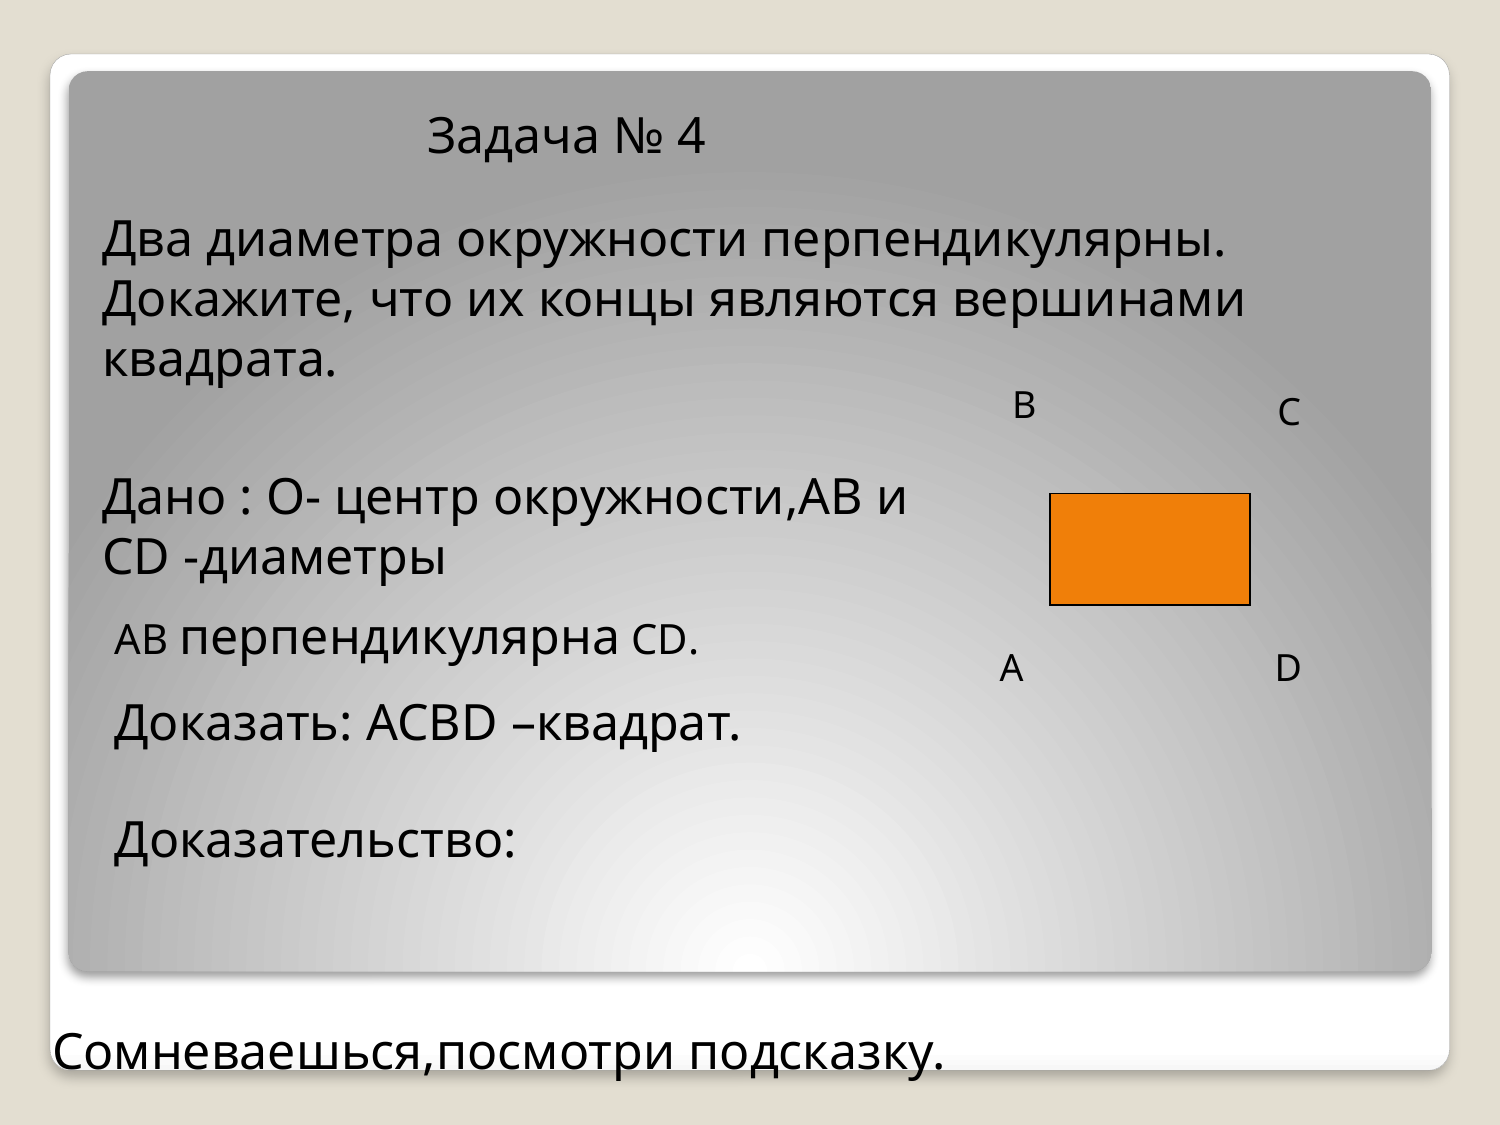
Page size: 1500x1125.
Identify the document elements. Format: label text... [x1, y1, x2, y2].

text_box Два диаметра окружности перпендикулярны. Докажите, что их концы являются вершинами квадрата. [87, 199, 1375, 444]
text_box D [1259, 636, 1318, 696]
text_box Задача № 4 [412, 96, 1309, 172]
text_box B [997, 373, 1053, 434]
text_box AB перпендикулярна CD. Доказать: ACBD –квадрат. [99, 597, 934, 758]
text_box A [984, 636, 1043, 696]
text_box C [1262, 380, 1313, 441]
text_box Сомневаешься,посмотри подсказку. [37, 1011, 1263, 1087]
text_box Дано : О- центр окружности,AB и CD -диаметры [87, 456, 991, 592]
text_box [1050, 493, 1250, 605]
text_box Доказательство: [100, 800, 613, 876]
